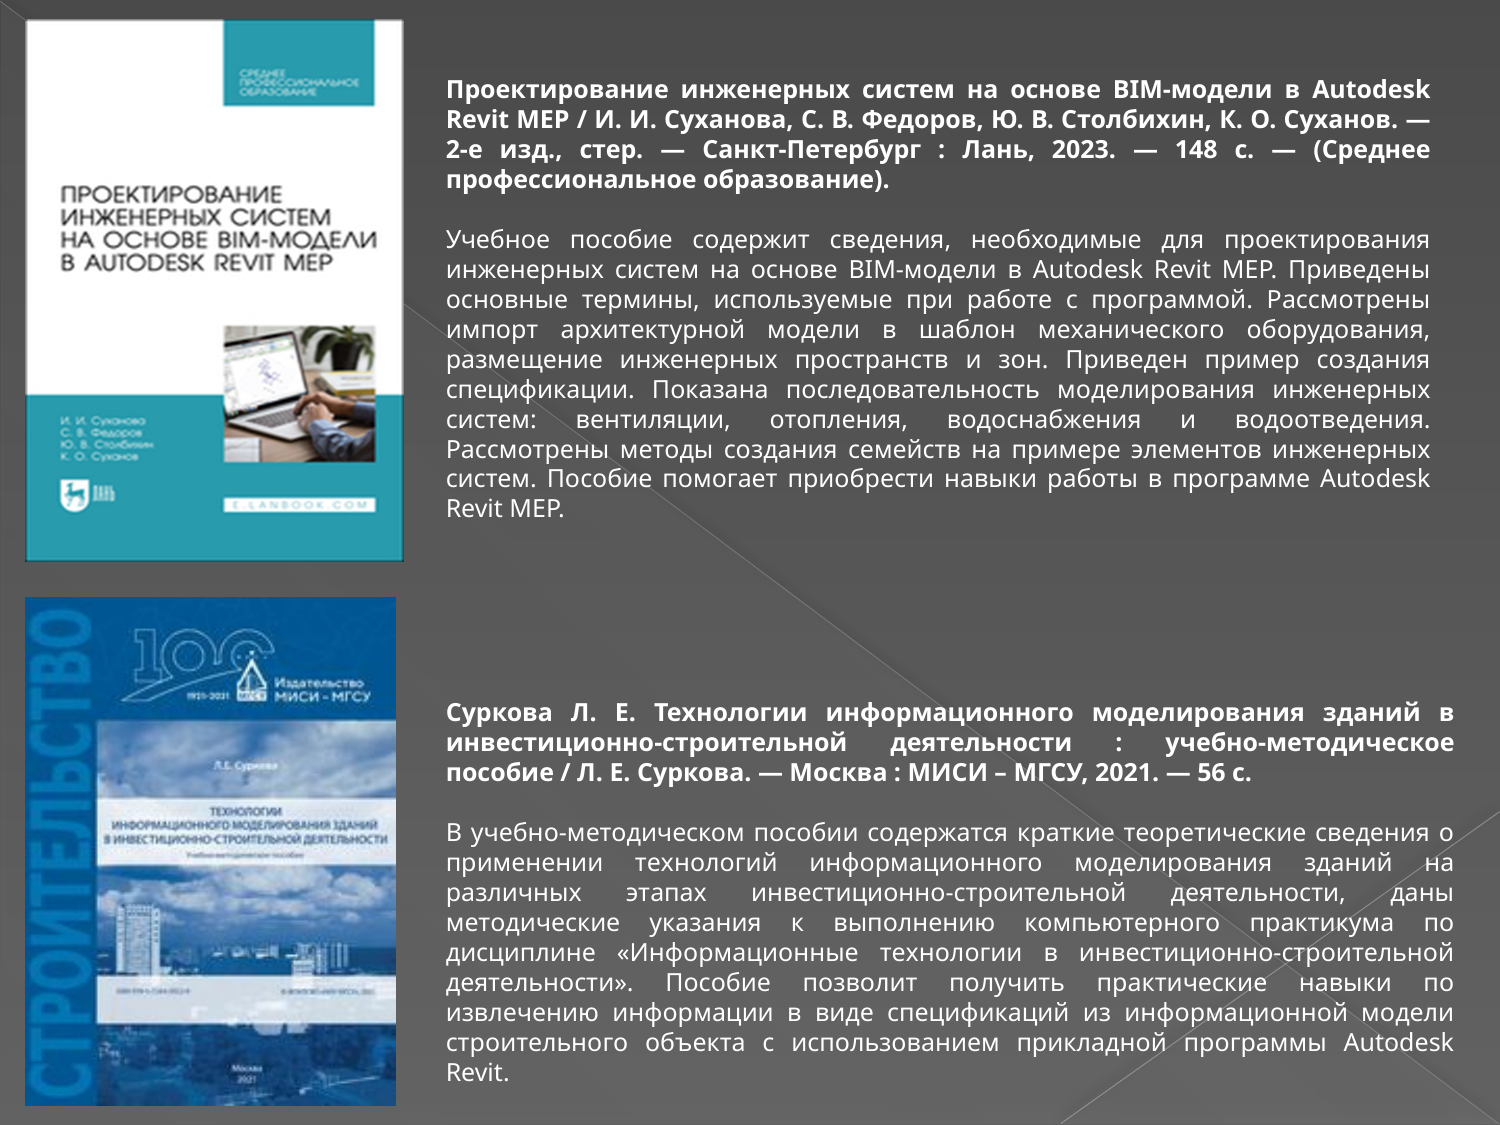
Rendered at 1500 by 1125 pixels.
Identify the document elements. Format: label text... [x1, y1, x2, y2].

text_box Суркова Л. Е. Технологии информационного моделирования зданий в инвестиционно-строительной деятельности : учебно-методическое пособие / Л. Е. Суркова. — Москва : МИСИ – МГСУ, 2021. — 56 с. В учебно-методическом пособии содержатся краткие теоретические сведения о применении технологий информационного моделирования зданий на различных этапах инвестиционно-строительной деятельности, даны методические указания к выполнению компьютерного практикума по дисциплине «Информационные технологии в инвестиционно-строительной деятельности». Пособие позволит получить практические навыки по извлечению информации в виде спецификаций из информационной модели строительного объекта с использованием прикладной программы Autodesk Revit. [430, 689, 1471, 1094]
picture [25, 597, 396, 1107]
picture [25, 18, 404, 563]
text_box Проектирование инженерных систем на основе BIM-модели в Autodesk Revit MEP / И. И. Суханова, С. В. Федоров, Ю. В. Столбихин, К. О. Суханов. — 2-е изд., стер. — Санкт-Петербург : Лань, 2023. — 148 с. — (Среднее профессиональное образование). Учебное пособие содержит сведения, необходимые для проектирования инженерных систем на основе BIM-модели в Autodesk Revit MEP. Приведены основные термины, используемые при работе с программой. Рассмотрены импорт архитектурной модели в шаблон механического оборудования, размещение инженерных пространств и зон. Приведен пример создания спецификации. Показана последовательность моделирования инженерных систем: вентиляции, отопления, водоснабжения и водоотведения. Рассмотрены методы создания семейств на примере элементов инженерных систем. Пособие помогает приобрести навыки работы в программе Autodesk Revit MEP. [430, 66, 1447, 576]
